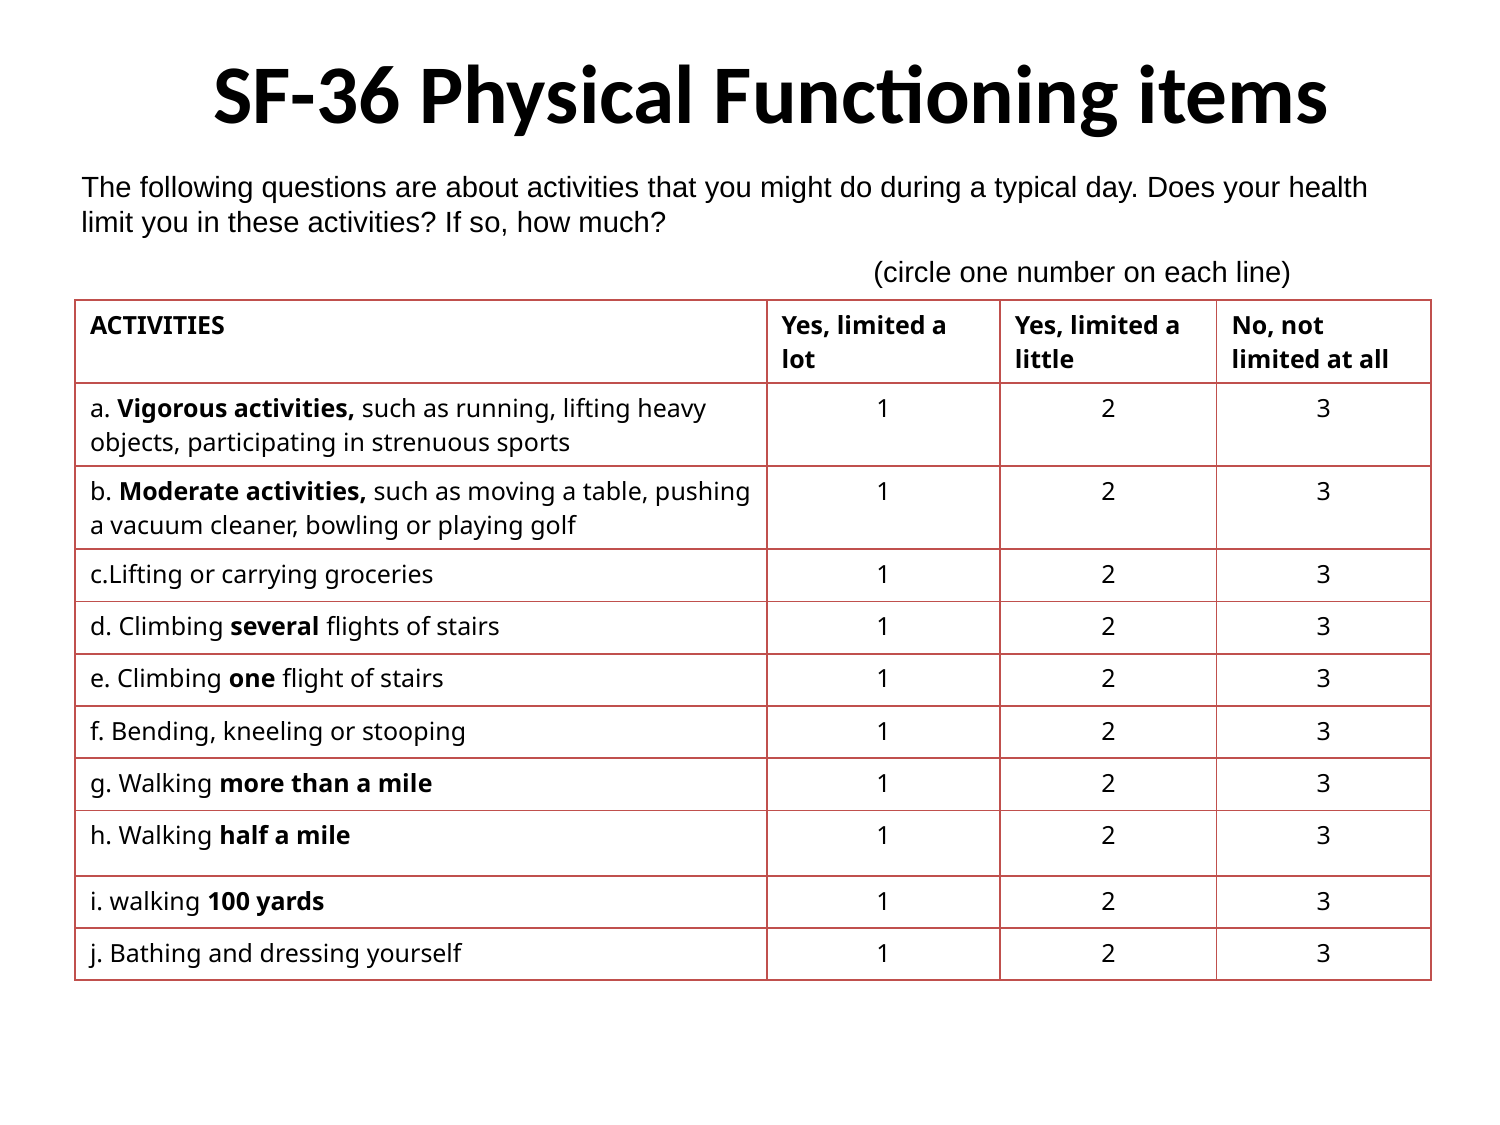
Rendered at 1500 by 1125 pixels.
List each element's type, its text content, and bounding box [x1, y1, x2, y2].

table_cell 1 [768, 811, 999, 875]
table_cell 2 [1001, 811, 1216, 875]
table_cell 2 [1001, 877, 1216, 927]
table_header No, not limited at all [1217, 301, 1430, 382]
table_cell e. Climbing one flight of stairs [76, 655, 766, 705]
table_cell 1 [768, 602, 999, 653]
table_cell 3 [1217, 877, 1430, 927]
table_cell 2 [1001, 929, 1216, 979]
table_cell g. Walking more than a mile [76, 759, 766, 810]
table_cell 3 [1217, 602, 1430, 653]
table_cell 3 [1217, 384, 1430, 465]
table_cell 3 [1217, 467, 1430, 548]
table_cell 1 [768, 467, 999, 548]
table_cell f. Bending, kneeling or stooping [76, 707, 766, 757]
title SF-36 Physical Functioning items [171, 42, 1391, 138]
table_cell 2 [1001, 759, 1216, 810]
table_cell 2 [1001, 467, 1216, 548]
table_cell 1 [768, 759, 999, 810]
table_header Yes, limited a little [1001, 301, 1216, 382]
table_cell b. Moderate activities, such as moving a table, pushing a vacuum cleaner, bowling or playing golf [76, 467, 766, 548]
table_cell 1 [768, 384, 999, 465]
table_cell 3 [1217, 707, 1430, 757]
table_cell c.Lifting or carrying groceries [76, 550, 766, 601]
table_cell 2 [1001, 550, 1216, 601]
table_cell 3 [1217, 550, 1430, 601]
table_cell 1 [768, 707, 999, 757]
text_box The following questions are about activities that you might do during a typical day. Does your health limit you in these activities? If so, how much? (circle one number on each line) [66, 160, 1417, 296]
table_cell a. Vigorous activities, such as running, lifting heavy objects, participating in strenuous sports [76, 384, 766, 465]
table_cell 2 [1001, 707, 1216, 757]
table_cell i. walking 100 yards [76, 877, 766, 927]
table_header Yes, limited a lot [768, 301, 999, 382]
table_cell 3 [1217, 811, 1430, 875]
table_cell 2 [1001, 384, 1216, 465]
table_cell d. Climbing several flights of stairs [76, 602, 766, 653]
table_cell 2 [1001, 602, 1216, 653]
table_cell 2 [1001, 655, 1216, 705]
table_cell h. Walking half a mile [76, 811, 766, 875]
table_cell 3 [1217, 655, 1430, 705]
table_cell 1 [768, 550, 999, 601]
table_cell 1 [768, 655, 999, 705]
table_cell 3 [1217, 929, 1430, 979]
table_cell 1 [768, 877, 999, 927]
table_cell j. Bathing and dressing yourself [76, 929, 766, 979]
table_cell 3 [1217, 759, 1430, 810]
table_cell 1 [768, 929, 999, 979]
table_header ACTIVITIES [76, 301, 766, 382]
